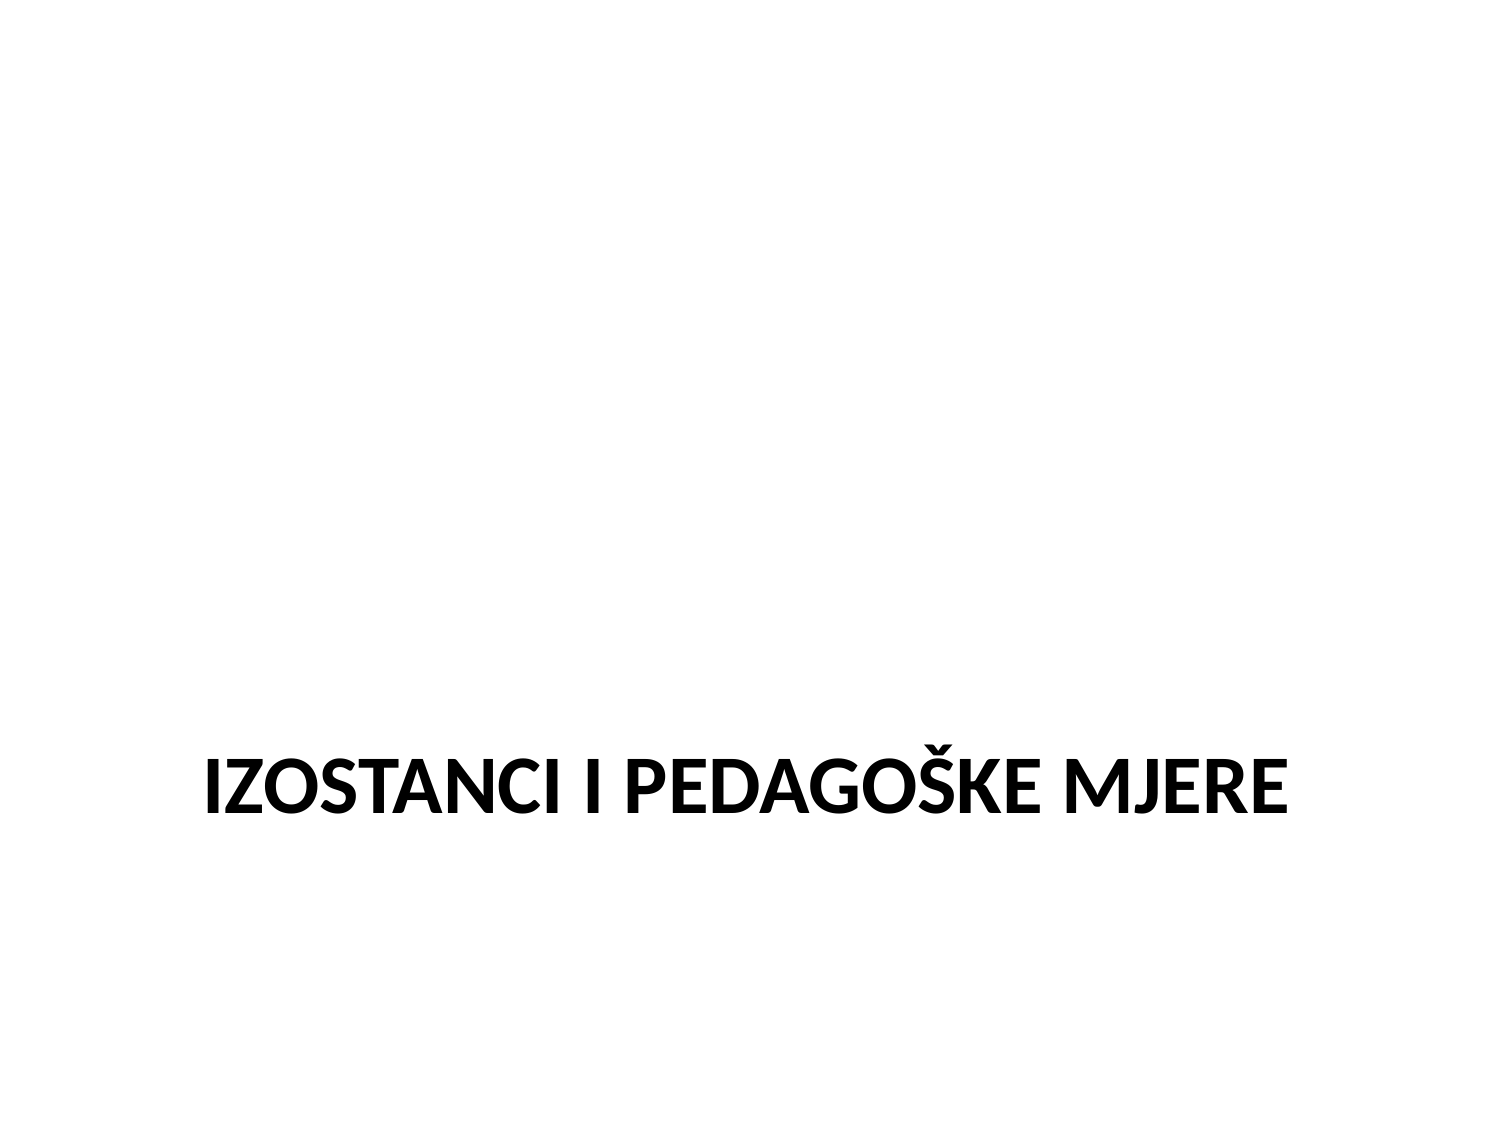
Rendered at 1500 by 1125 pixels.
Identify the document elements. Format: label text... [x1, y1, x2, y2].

title Izostanci i pedagoške mjere [118, 722, 1394, 947]
